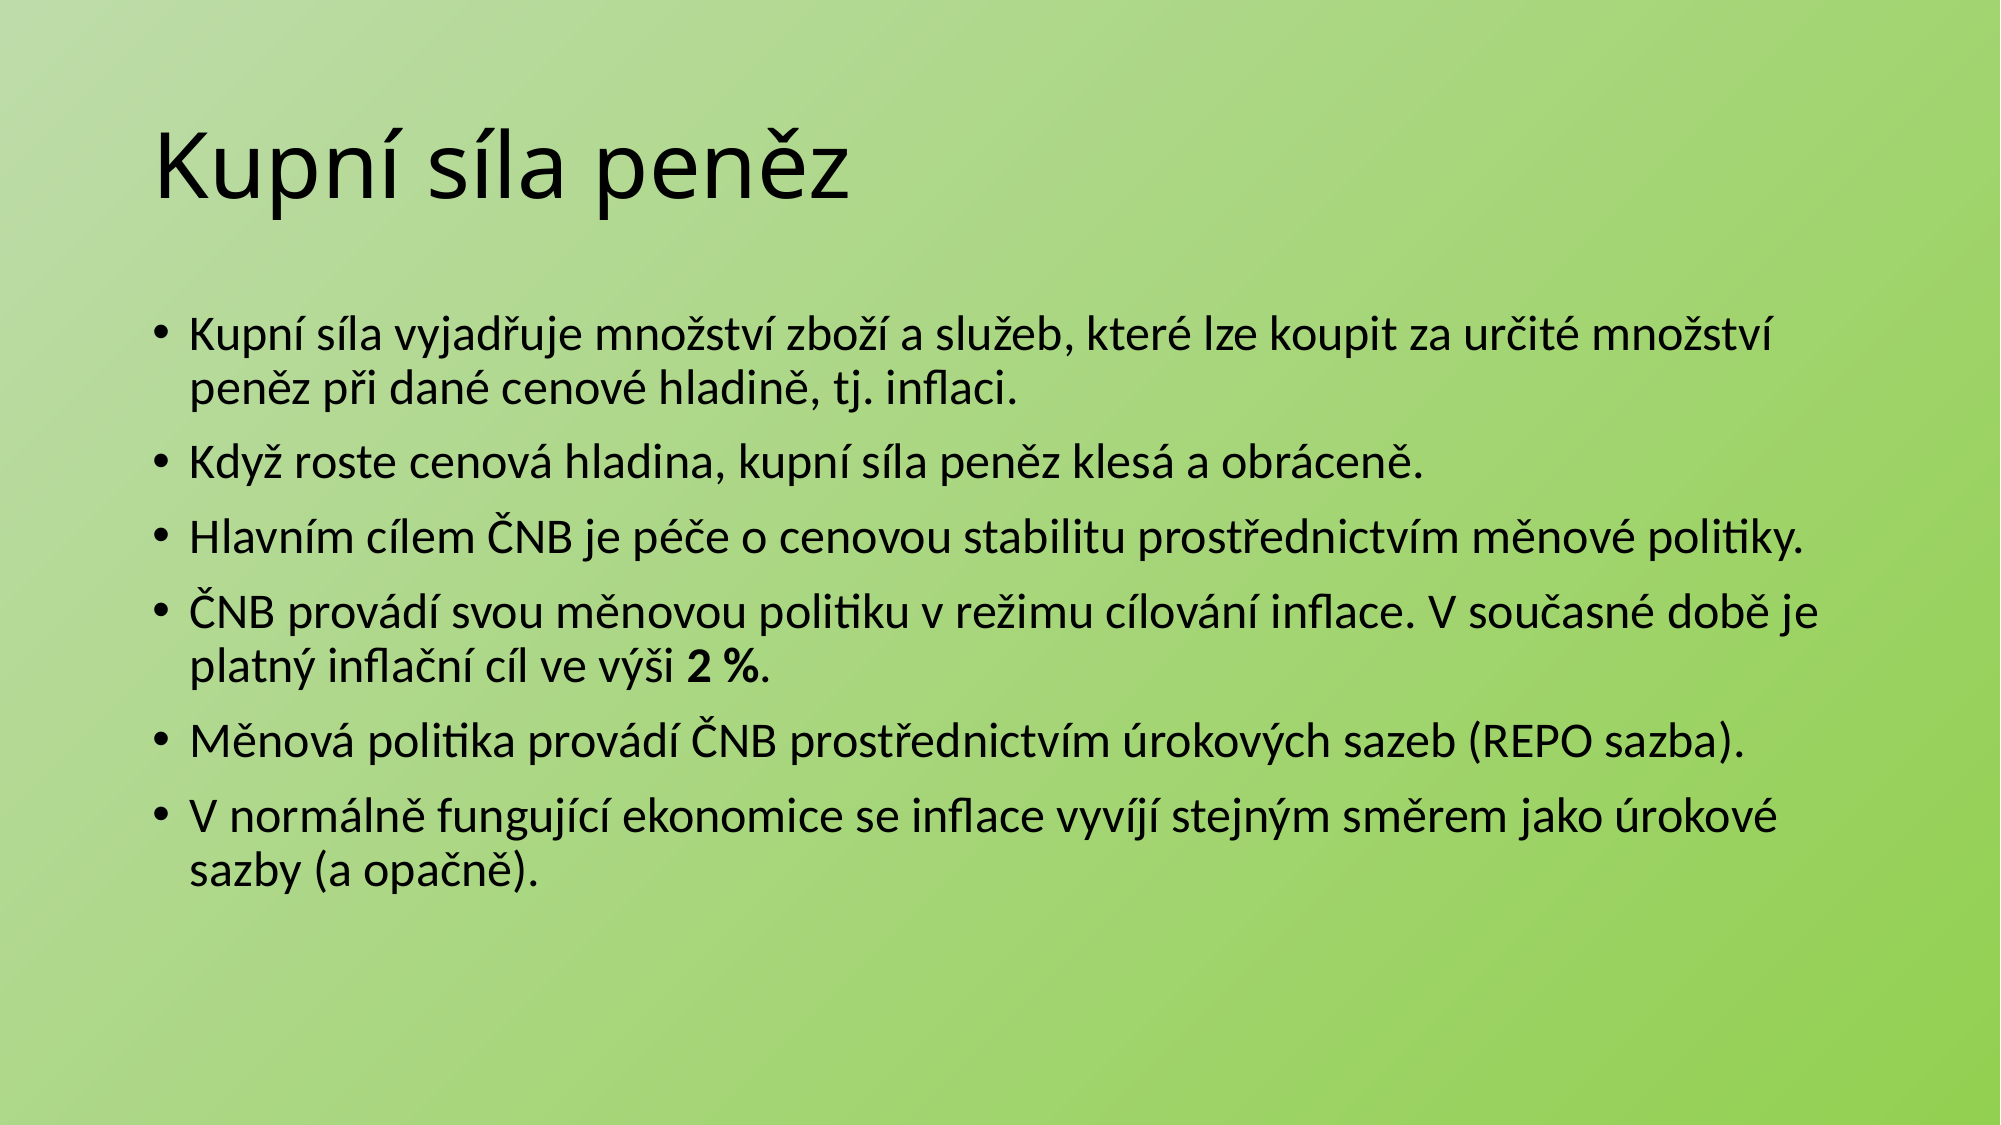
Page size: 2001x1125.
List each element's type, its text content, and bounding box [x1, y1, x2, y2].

title Kupní síla peněz [137, 59, 1863, 278]
list Kupní síla vyjadřuje množství zboží a služeb, které lze koupit za určité množství peněz při dané cenové hladině, tj. inflaci. Když roste cenová hladina, kupní síla peněz klesá a obráceně. Hlavním cílem ČNB je péče o cenovou stabilitu prostřednictvím měnové politiky. ČNB provádí svou měnovou politiku v režimu cílování inflace. V současné době je platný inflační cíl ve výši 2 %. Měnová politika provádí ČNB prostřednictvím úrokových sazeb (REPO sazba). V normálně fungující ekonomice se inflace vyvíjí stejným směrem jako úrokové sazby (a opačně). [137, 299, 1863, 1014]
